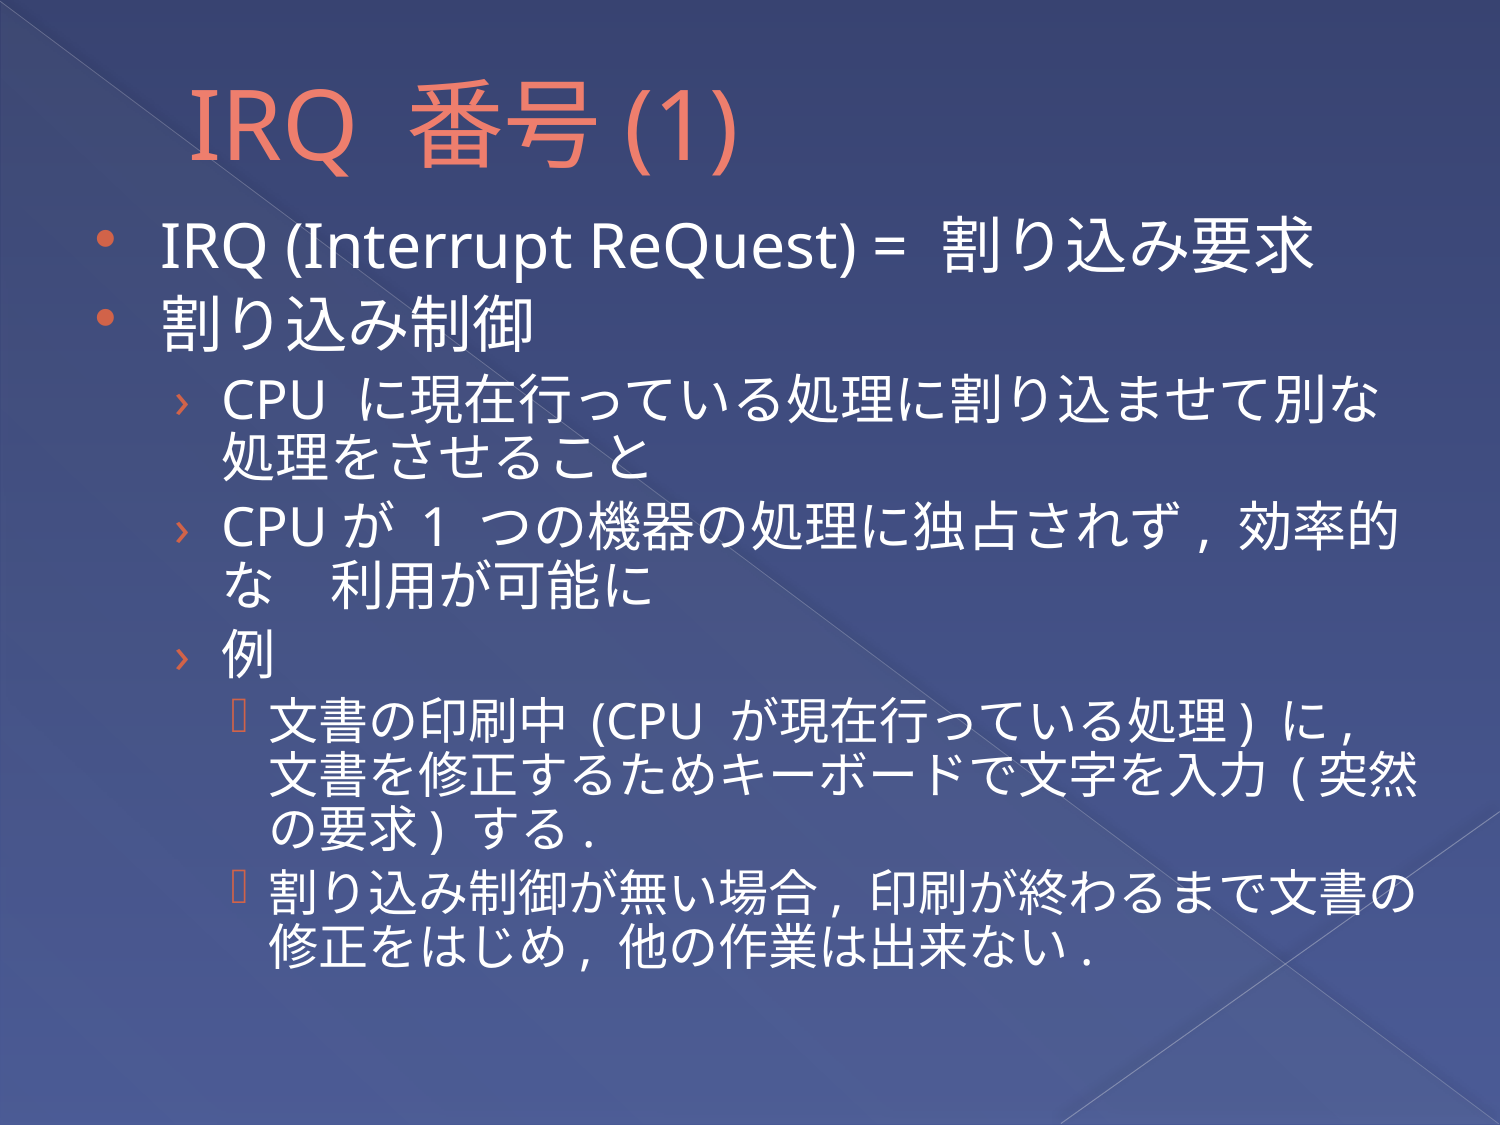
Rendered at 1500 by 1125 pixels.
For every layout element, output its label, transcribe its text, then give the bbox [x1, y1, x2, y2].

list IRQ (Interrupt ReQuest) = 割り込み要求 割り込み制御 CPU に現在行っている処理に割り込ませて別な処理をさせること CPUが 1 つの機器の処理に独占されず, 効率的な 利用が可能に 例 文書の印刷中 (CPU が現在行っている処理) に, 文書を修正するためキーボードで文字を入力 (突然の要求) する. 割り込み制御が無い場合, 印刷が終わるまで文書の修正をはじめ, 他の作業は出来ない. [71, 206, 1442, 1067]
title IRQ 番号(1) [88, 54, 1407, 188]
